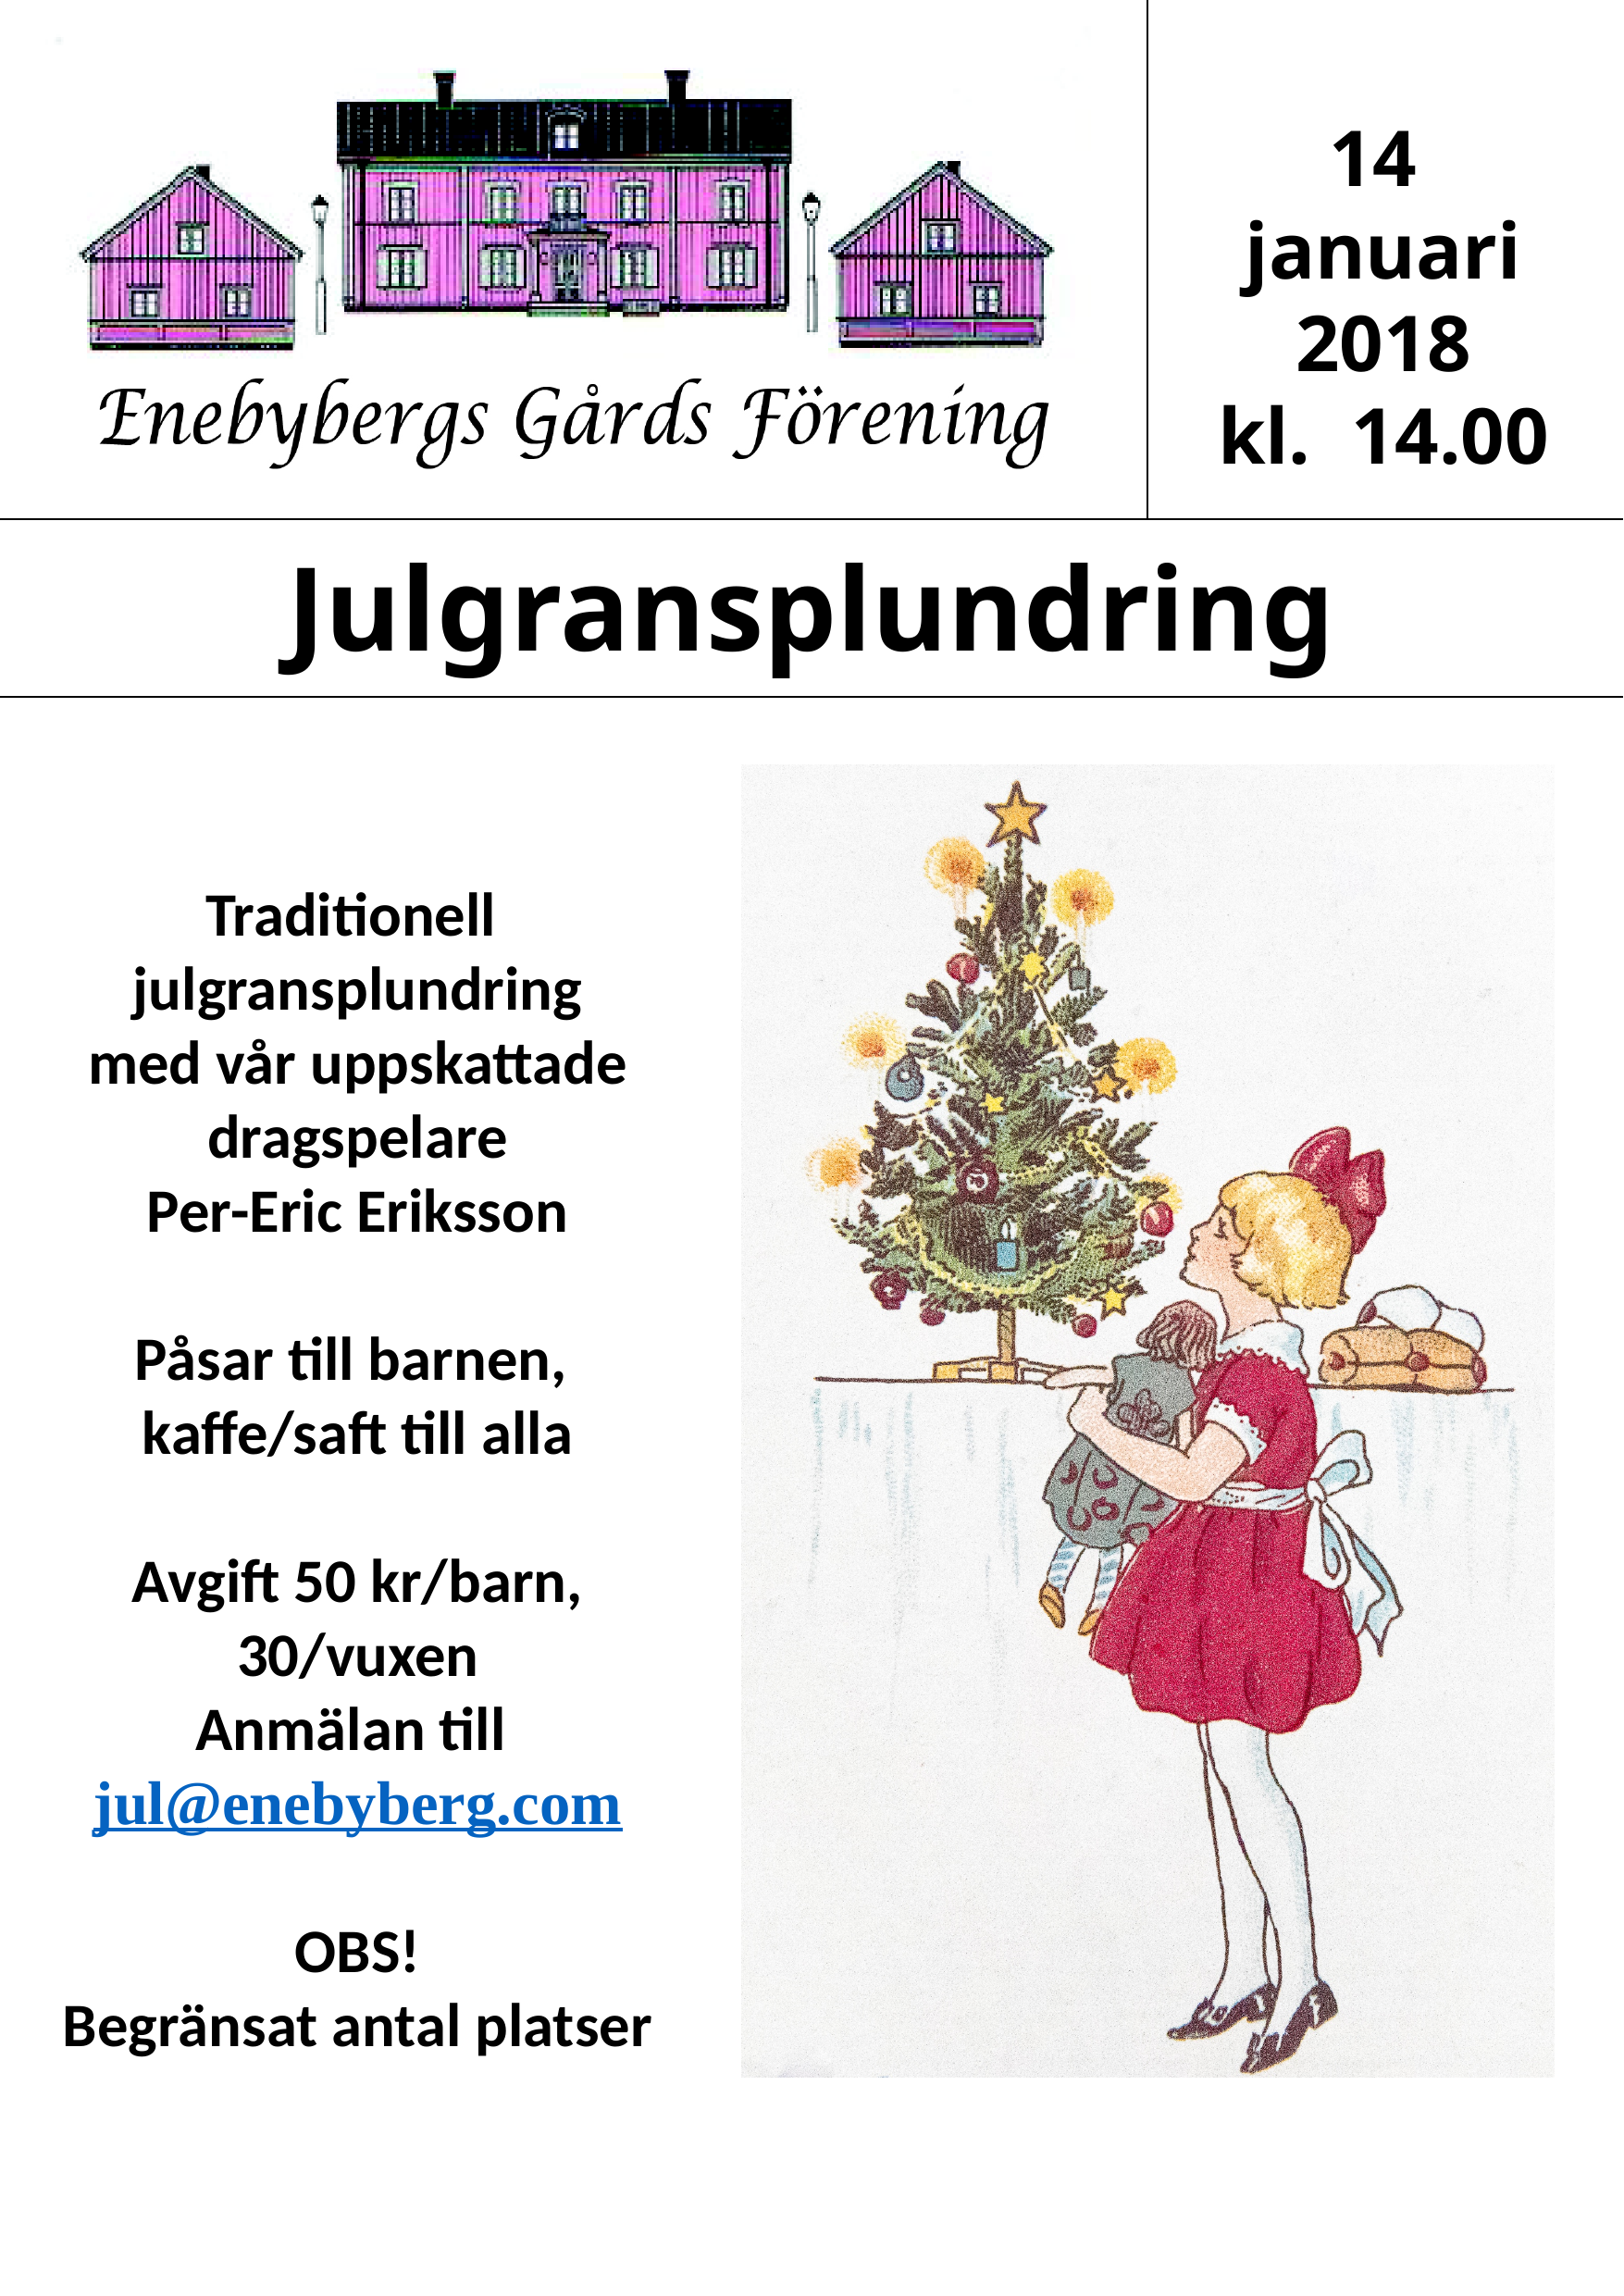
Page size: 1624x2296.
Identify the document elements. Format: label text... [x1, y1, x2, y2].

picture [741, 764, 1555, 2078]
text_box 14 januari 2018 kl. 14.00 [1143, 98, 1147, 491]
text_box 14 januari 2018 kl. 14.00 [1148, 98, 1624, 491]
text_box Julgransplundring [164, 524, 1459, 686]
picture [24, 26, 1111, 495]
text_box Traditionell julgransplundring med vår uppskattade dragspelare Per-Eric Eriksson Påsar till barnen, kaffe/saft till alla Avgift 50 kr/barn, 30/vuxen Anmälan till jul@enebyberg.com OBS! Begränsat antal platser [24, 863, 692, 2070]
